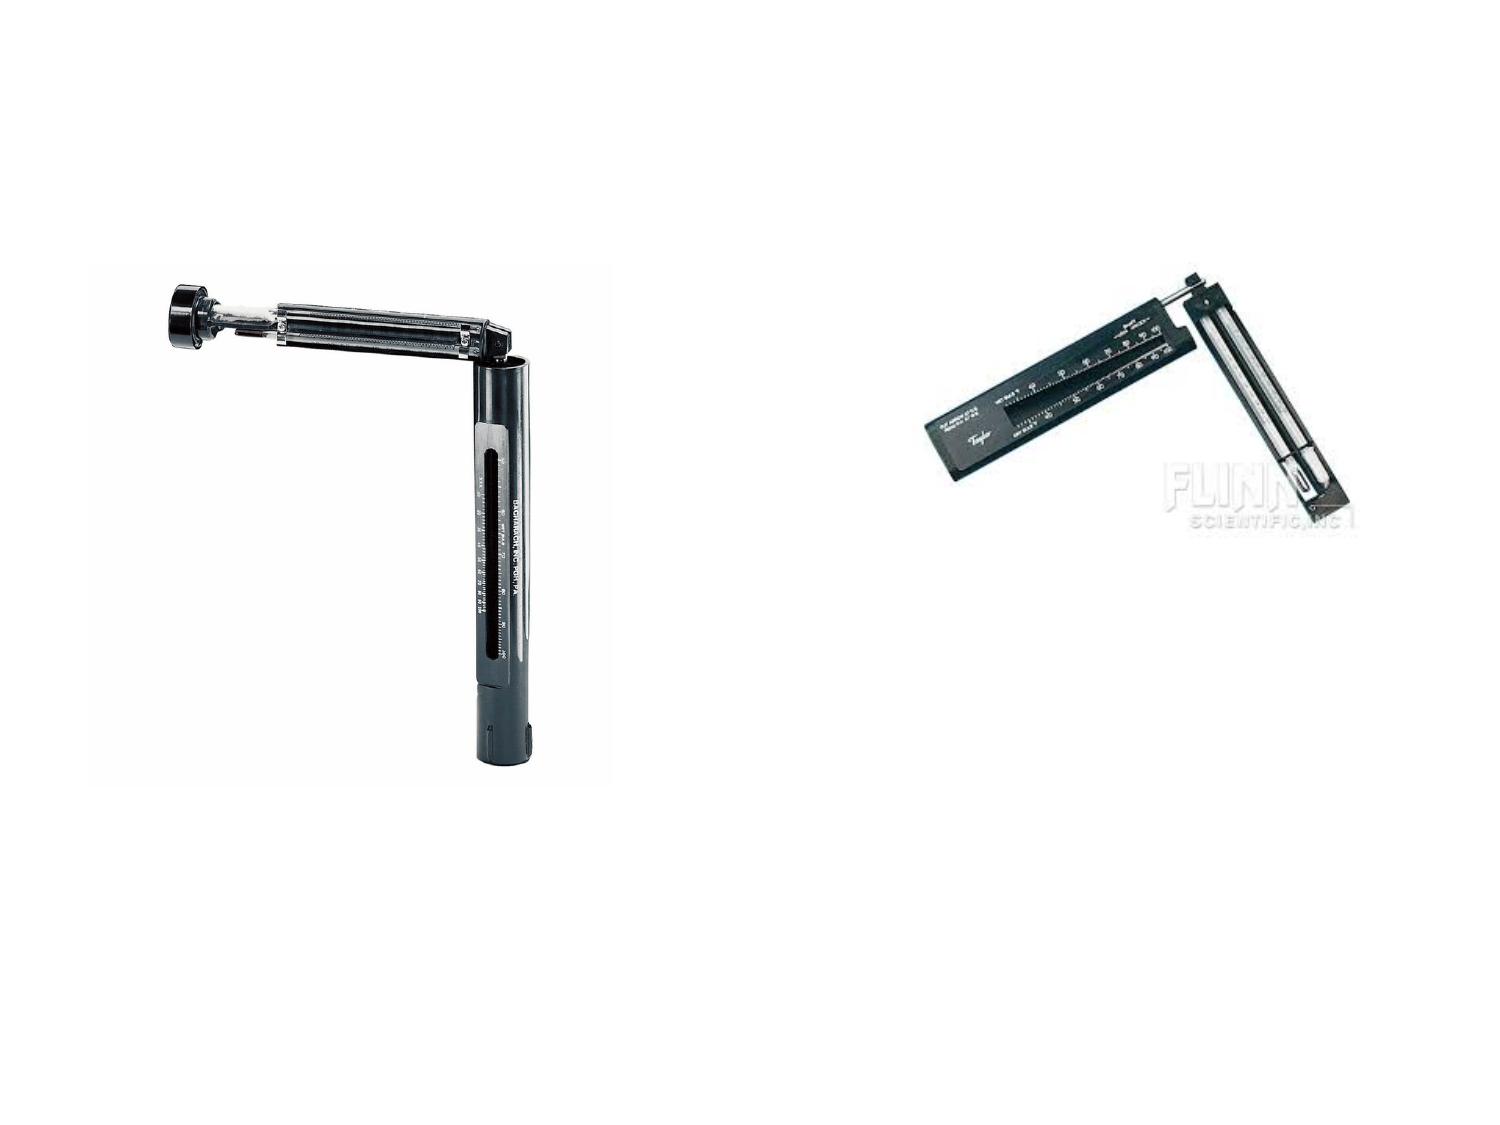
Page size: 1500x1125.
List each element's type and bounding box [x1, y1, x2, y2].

picture [912, 262, 1362, 538]
picture [87, 262, 613, 788]
